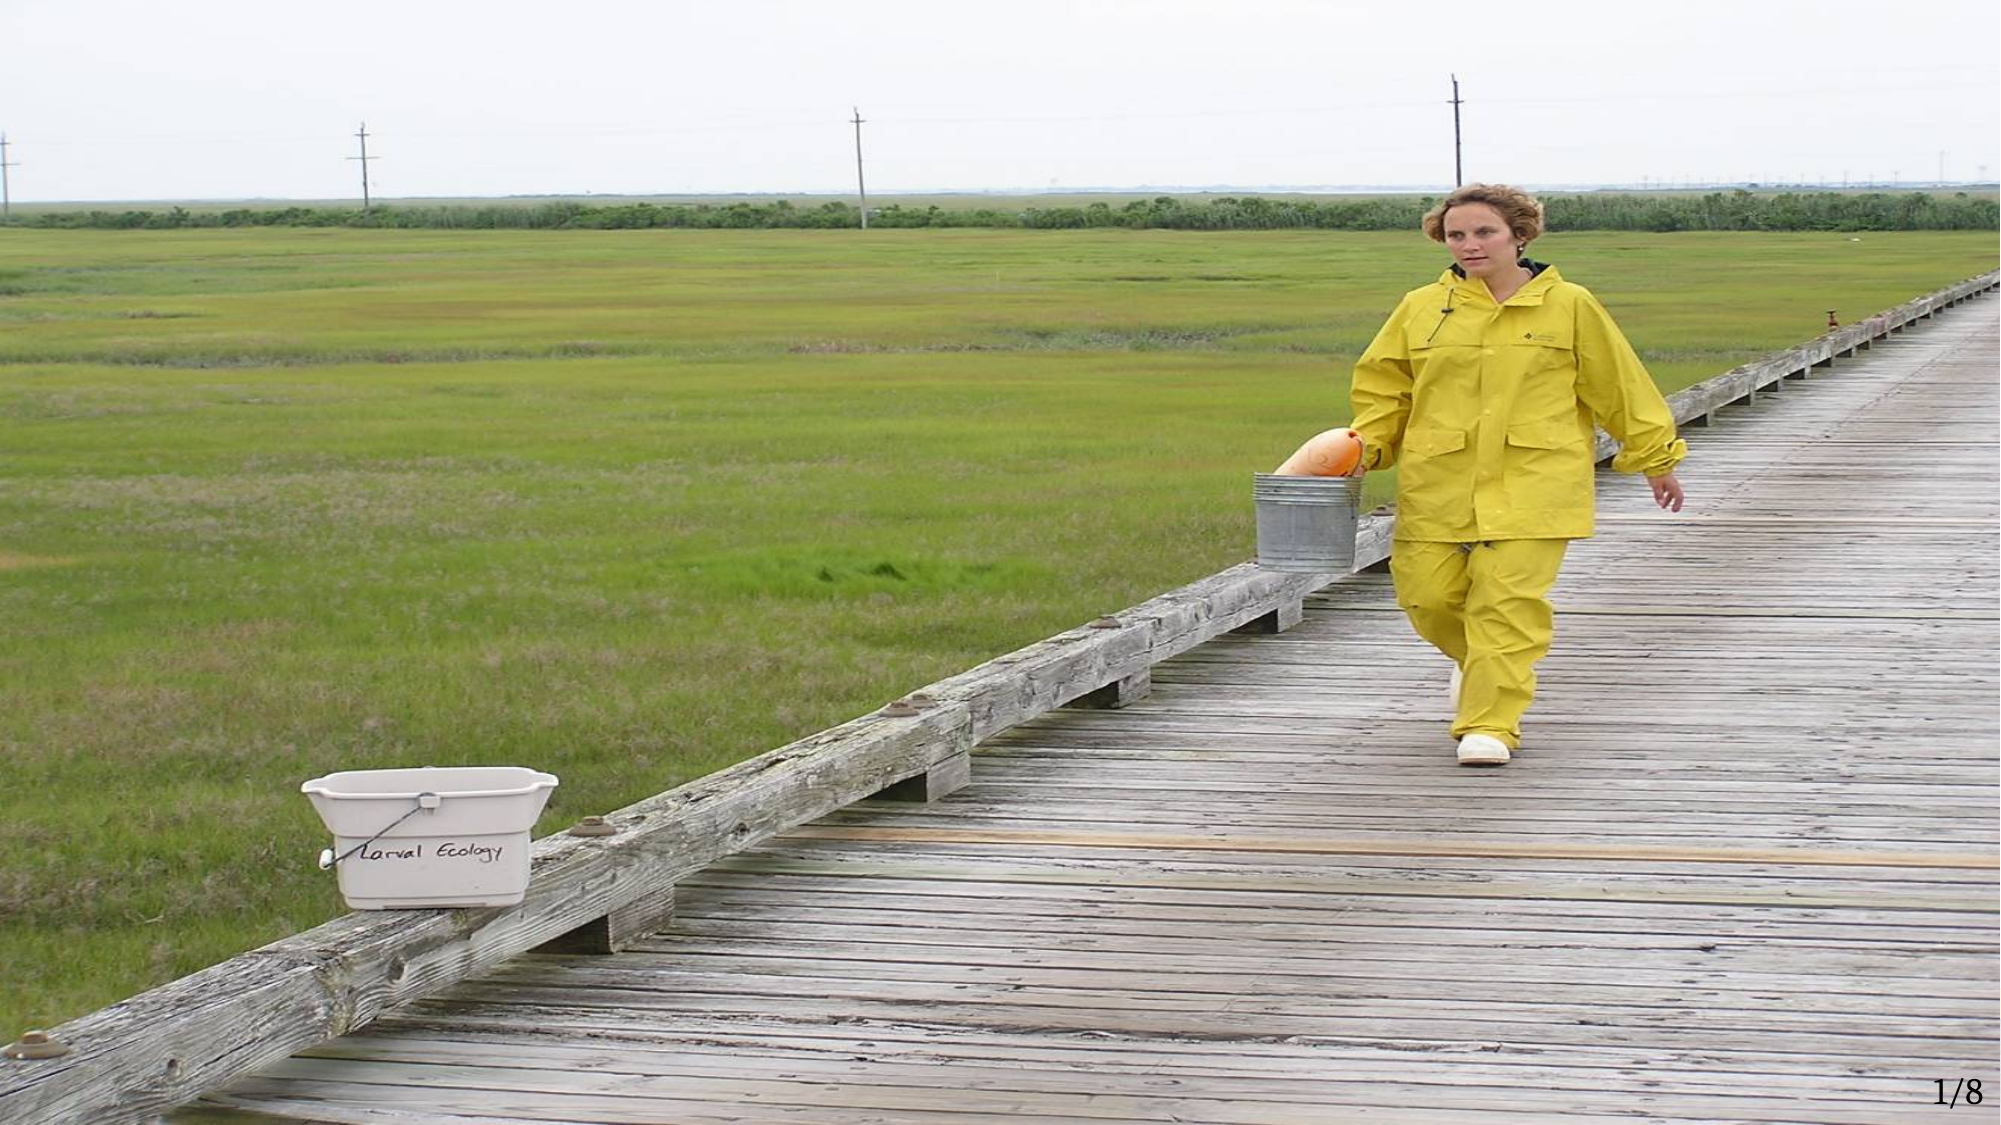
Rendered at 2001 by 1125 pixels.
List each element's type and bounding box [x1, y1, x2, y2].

list [0, 0, 2000, 1125]
